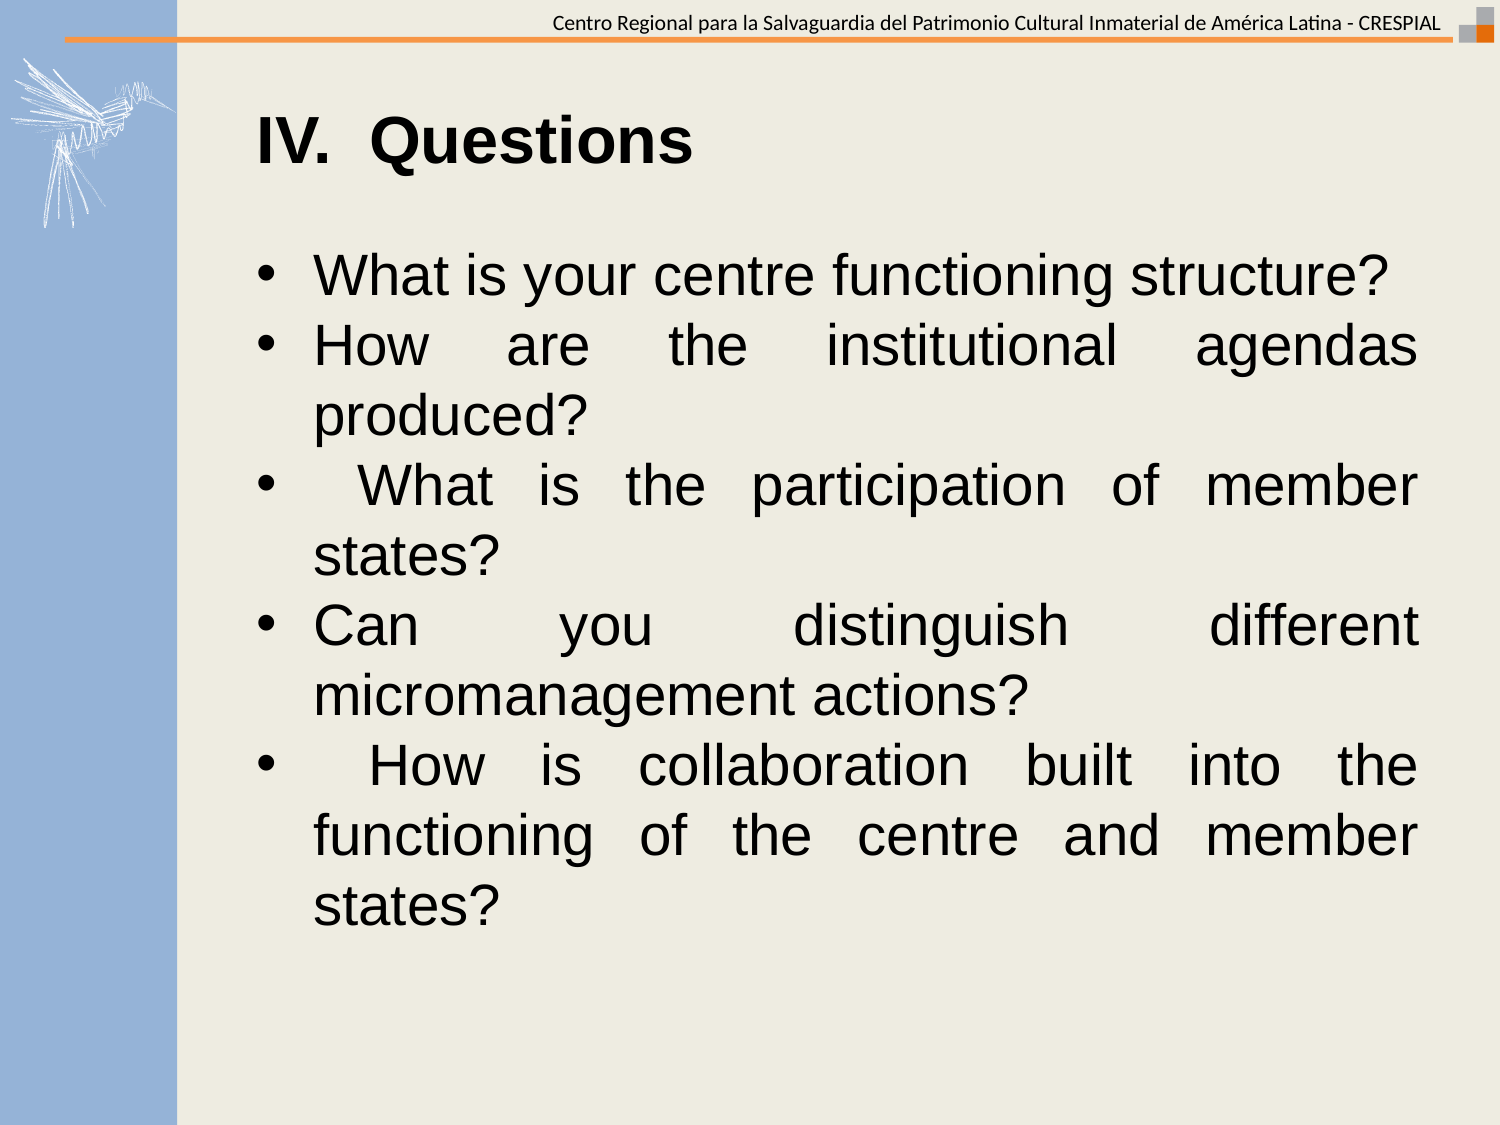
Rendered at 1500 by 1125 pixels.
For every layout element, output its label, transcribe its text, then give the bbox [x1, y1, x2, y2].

text_box IV. Questions What is your centre functioning structure? How are the institutional agendas produced? What is the participation of member states? Can you distinguish different micromanagement actions? How is collaboration built into the functioning of the centre and member states? [242, 90, 1435, 1015]
